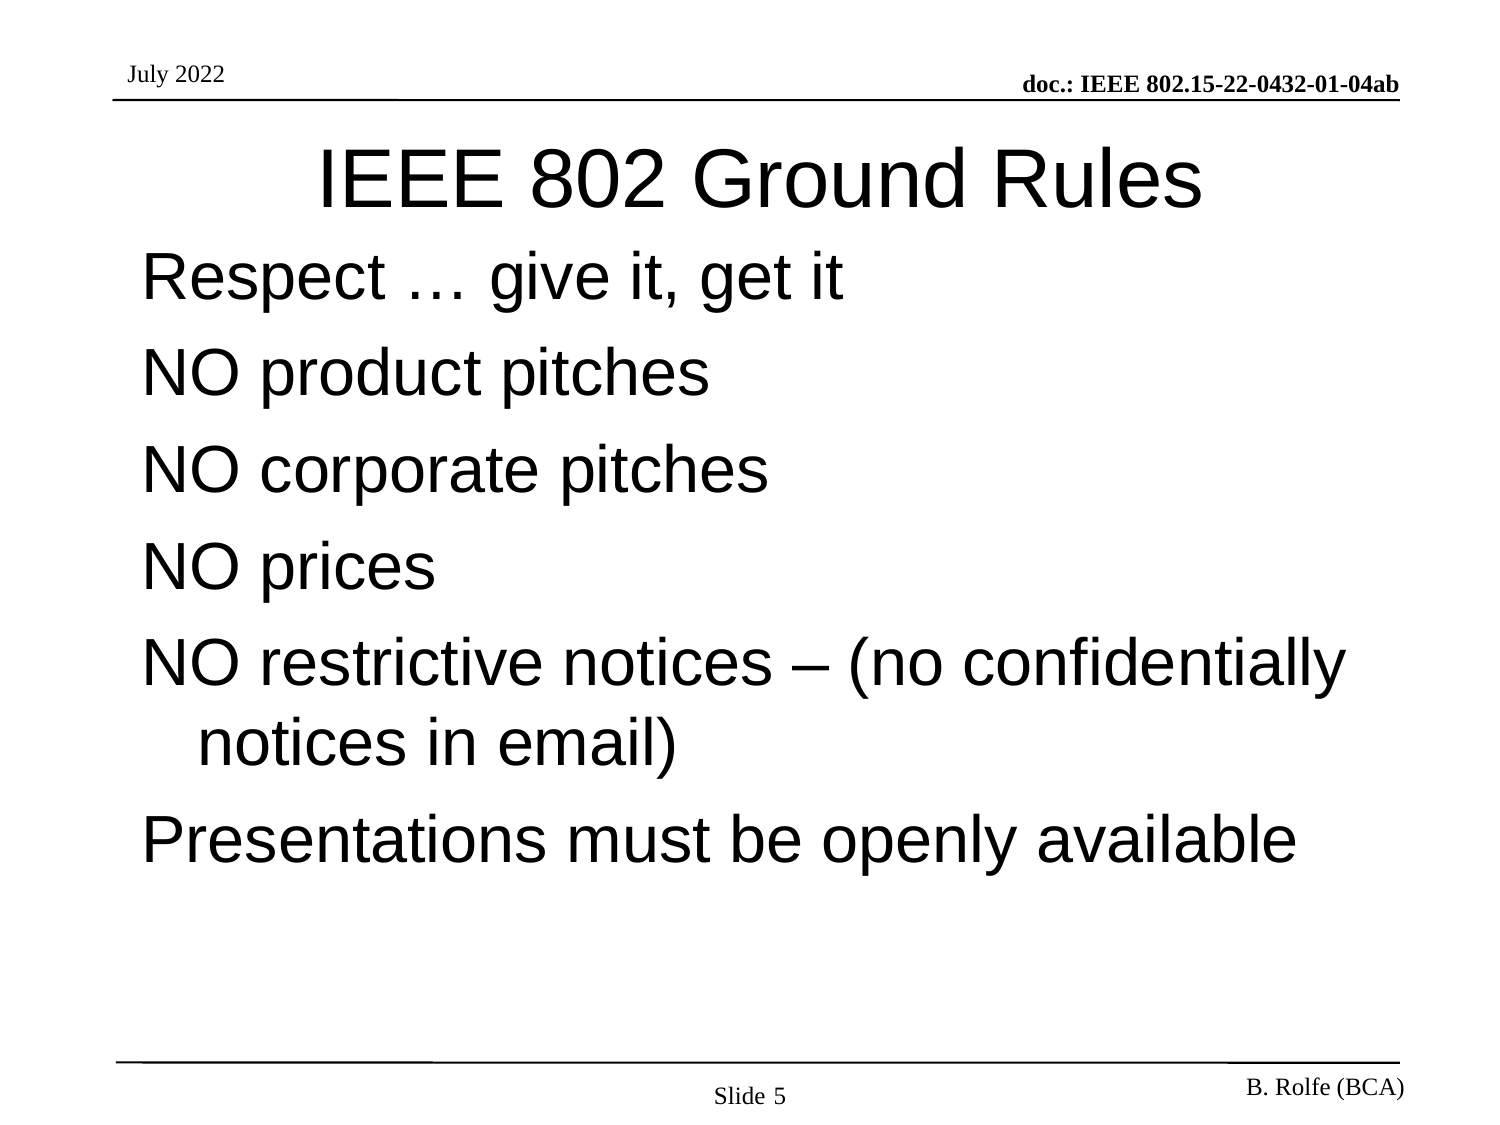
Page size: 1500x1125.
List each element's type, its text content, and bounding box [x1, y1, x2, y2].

title IEEE 802 Ground Rules [123, 112, 1398, 237]
list Respect … give it, get it NO product pitches NO corporate pitches NO prices NO restrictive notices – (no confidentially notices in email) Presentations must be openly available [125, 224, 1400, 1024]
slide_number Slide 5 [690, 1070, 810, 1111]
